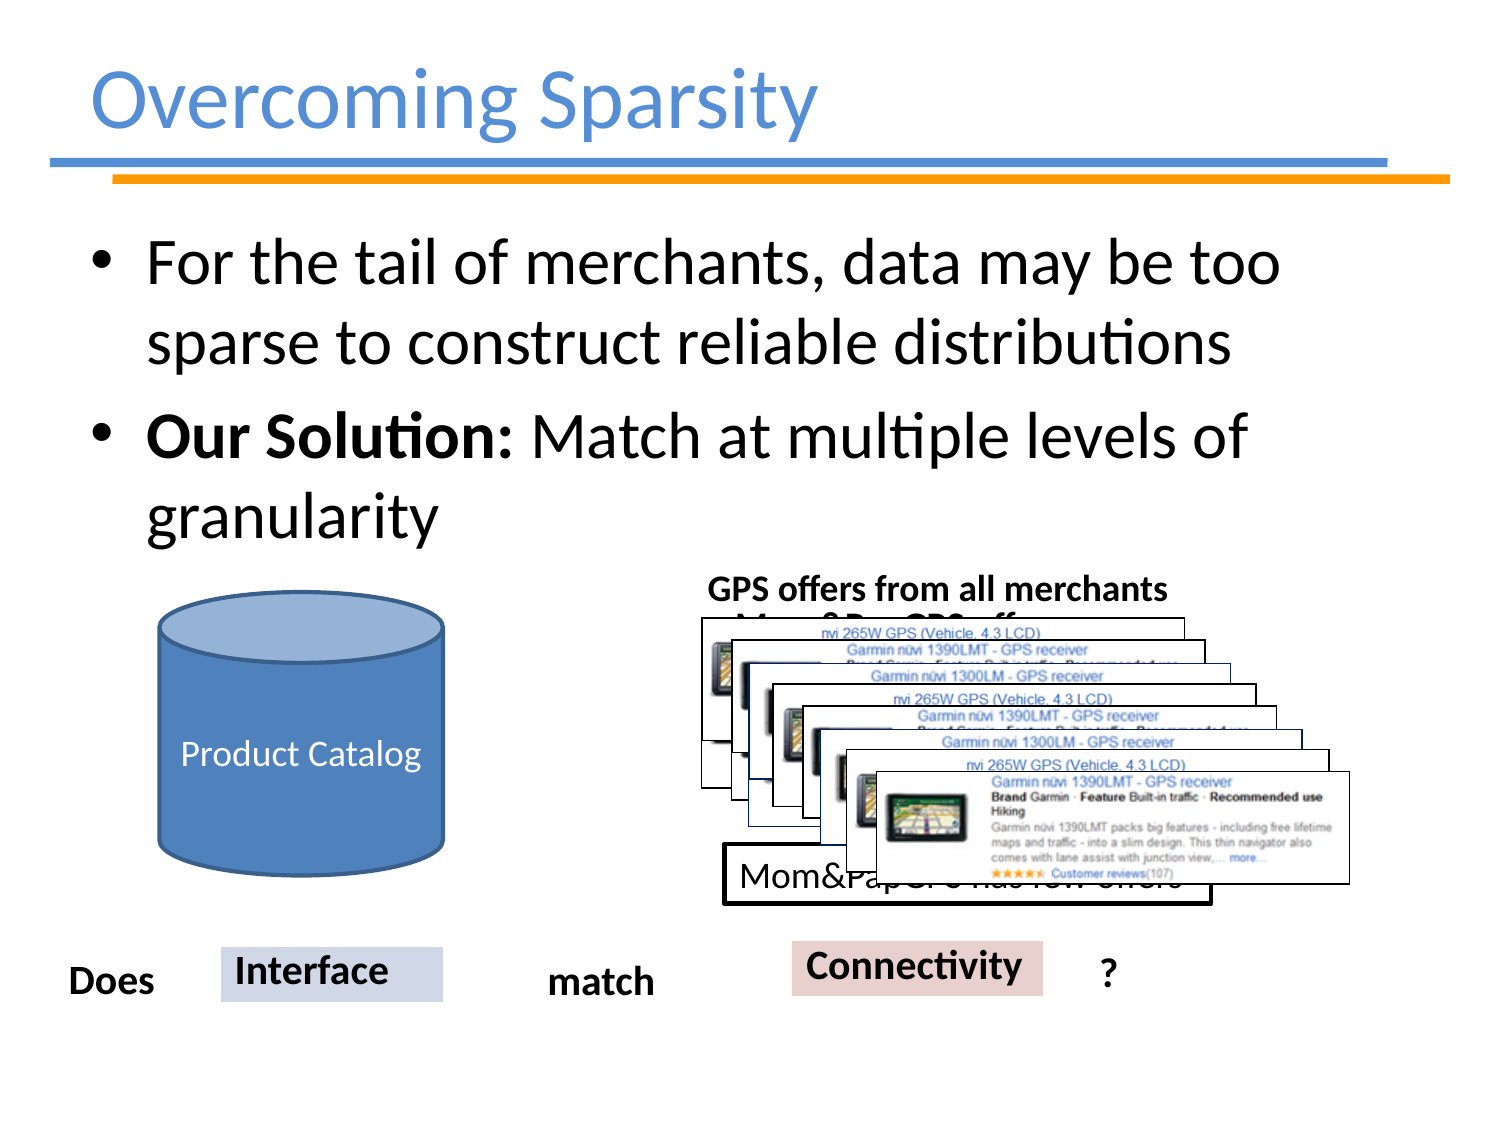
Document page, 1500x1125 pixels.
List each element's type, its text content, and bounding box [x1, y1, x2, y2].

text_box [689, 556, 1350, 884]
text_box Does [53, 945, 170, 1011]
table_header Interface [221, 947, 443, 1002]
text_box match [532, 946, 671, 1012]
text_box Product Catalog [157, 589, 446, 878]
text_box ? [1084, 938, 1228, 1004]
title Overcoming Sparsity [75, 23, 1407, 164]
table_header Connectivity [792, 941, 1043, 996]
text_box Mom&PapGPS has few offers [724, 893, 1212, 904]
text_box Offer Clustering [162, 595, 440, 660]
list For the tail of merchants, data may be too sparse to construct reliable distributions Our Solution: Match at multiple levels of granularity [75, 210, 1425, 1048]
